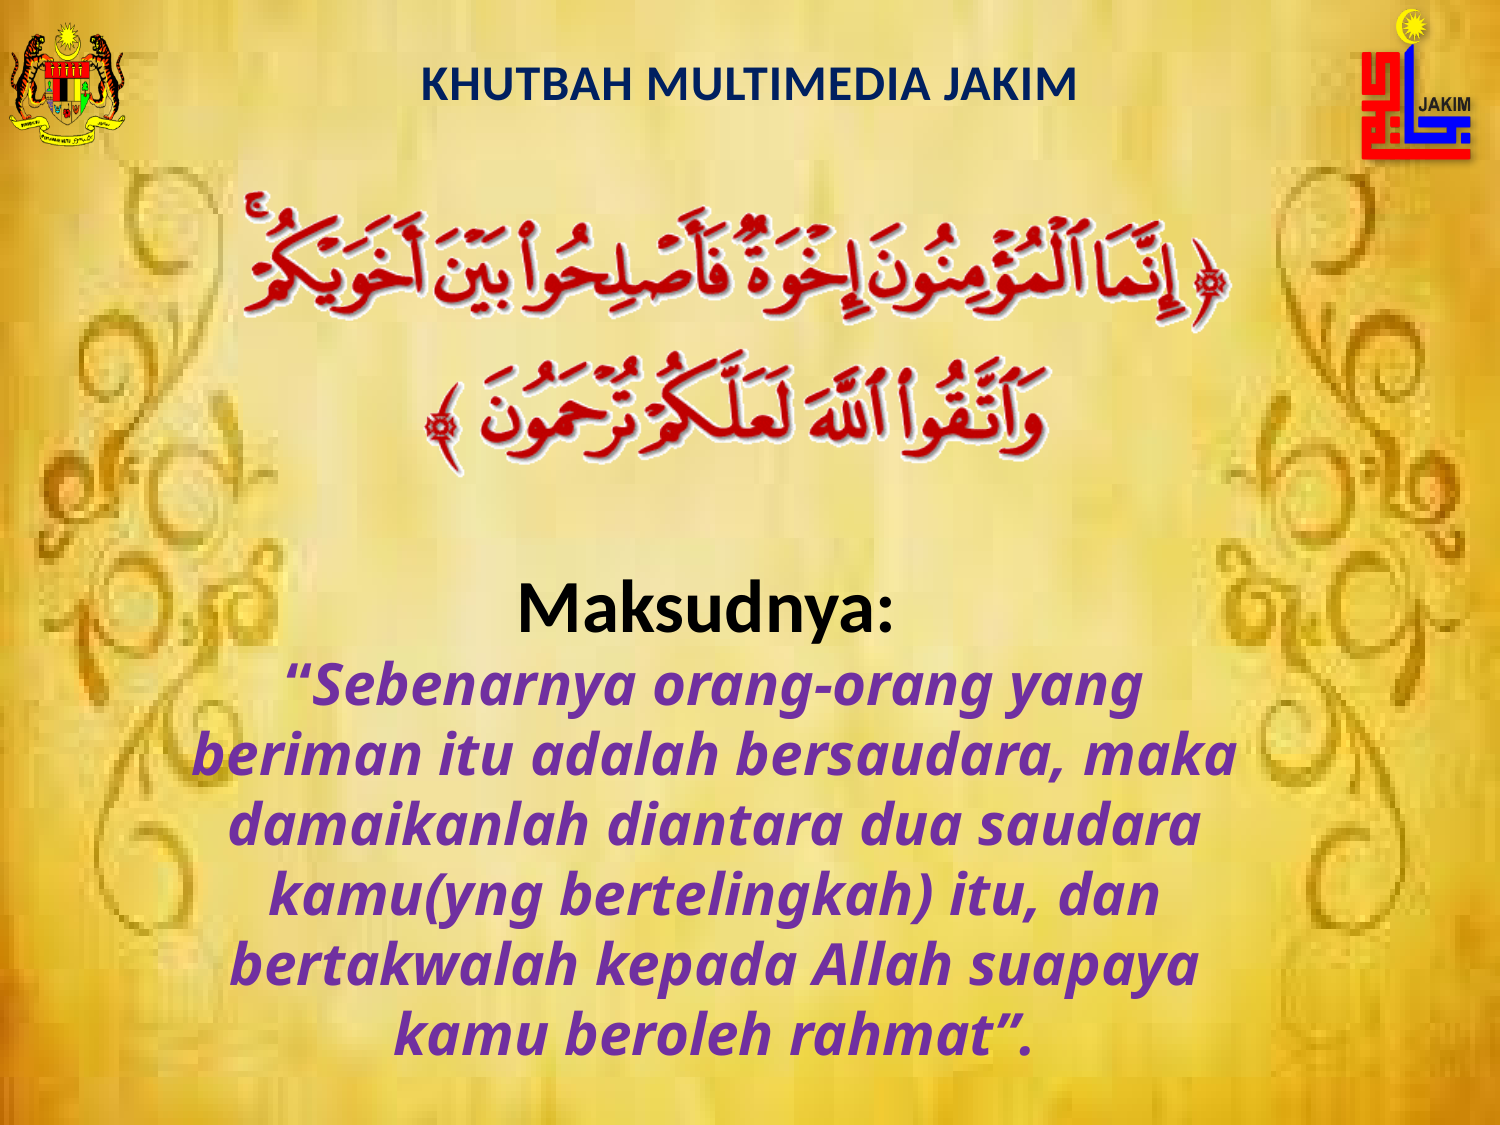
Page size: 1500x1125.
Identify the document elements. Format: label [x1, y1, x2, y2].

text_box [5, 3, 1484, 166]
picture [0, 0, 1500, 1125]
